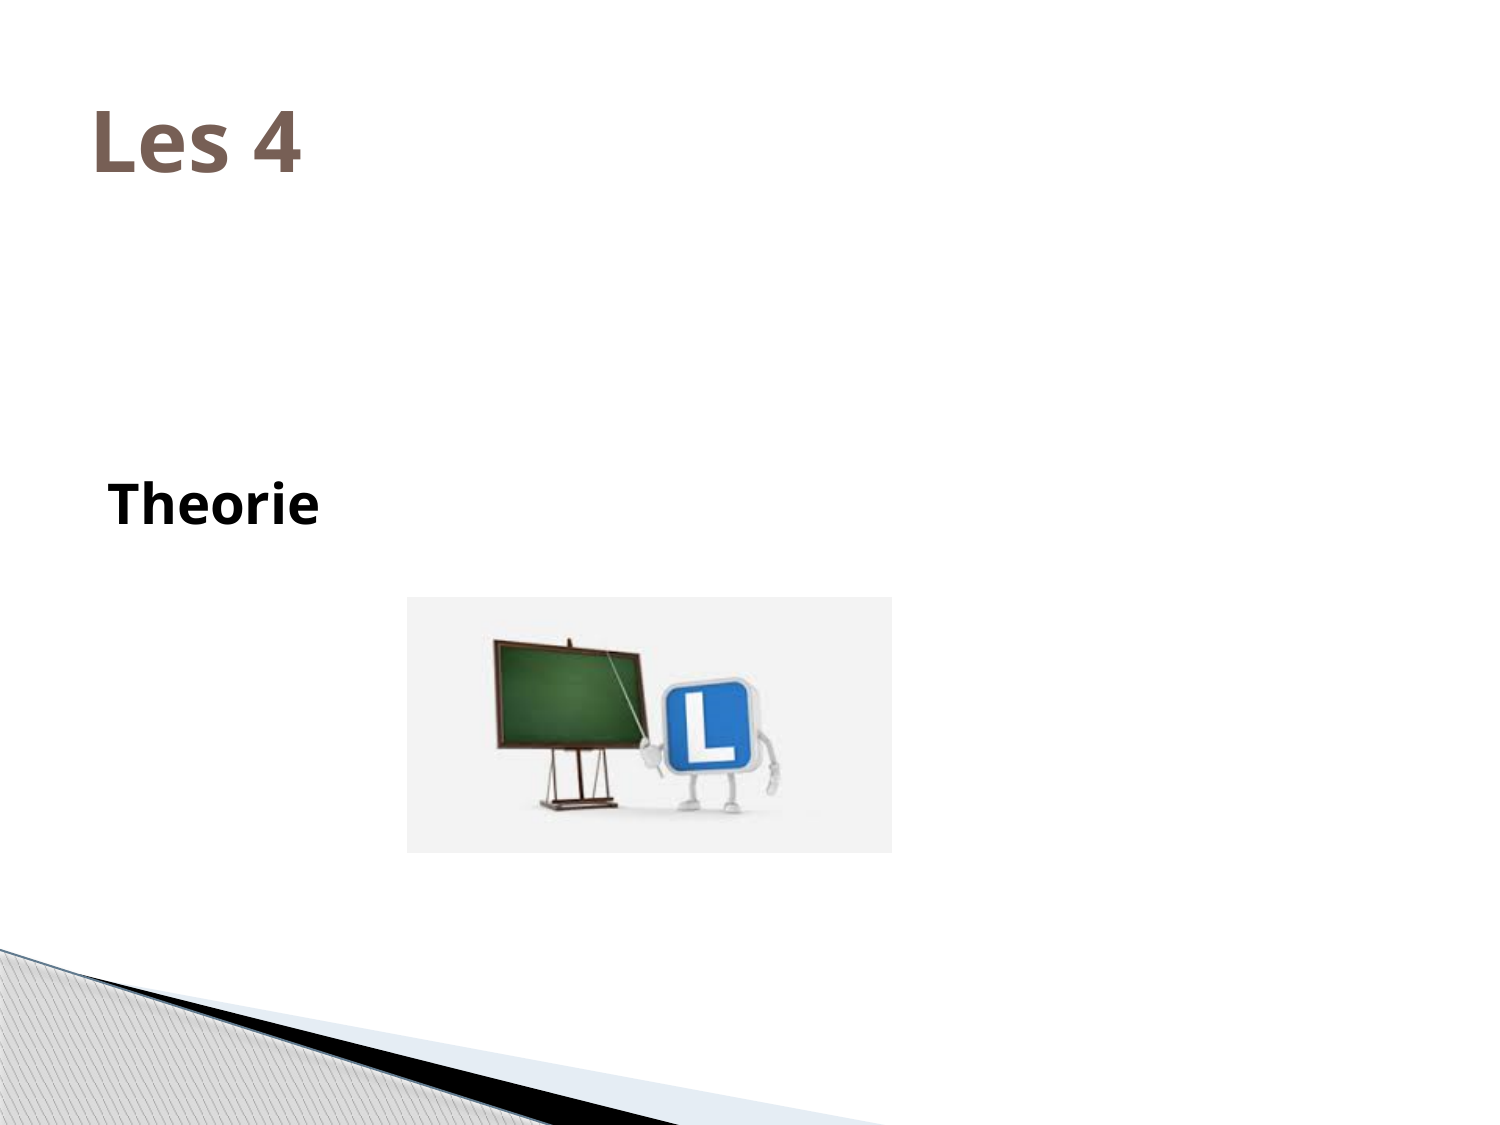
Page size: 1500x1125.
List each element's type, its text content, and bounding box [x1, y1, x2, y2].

picture [407, 597, 892, 853]
list Theorie [75, 385, 1425, 986]
title Les 4 [75, 45, 1425, 233]
